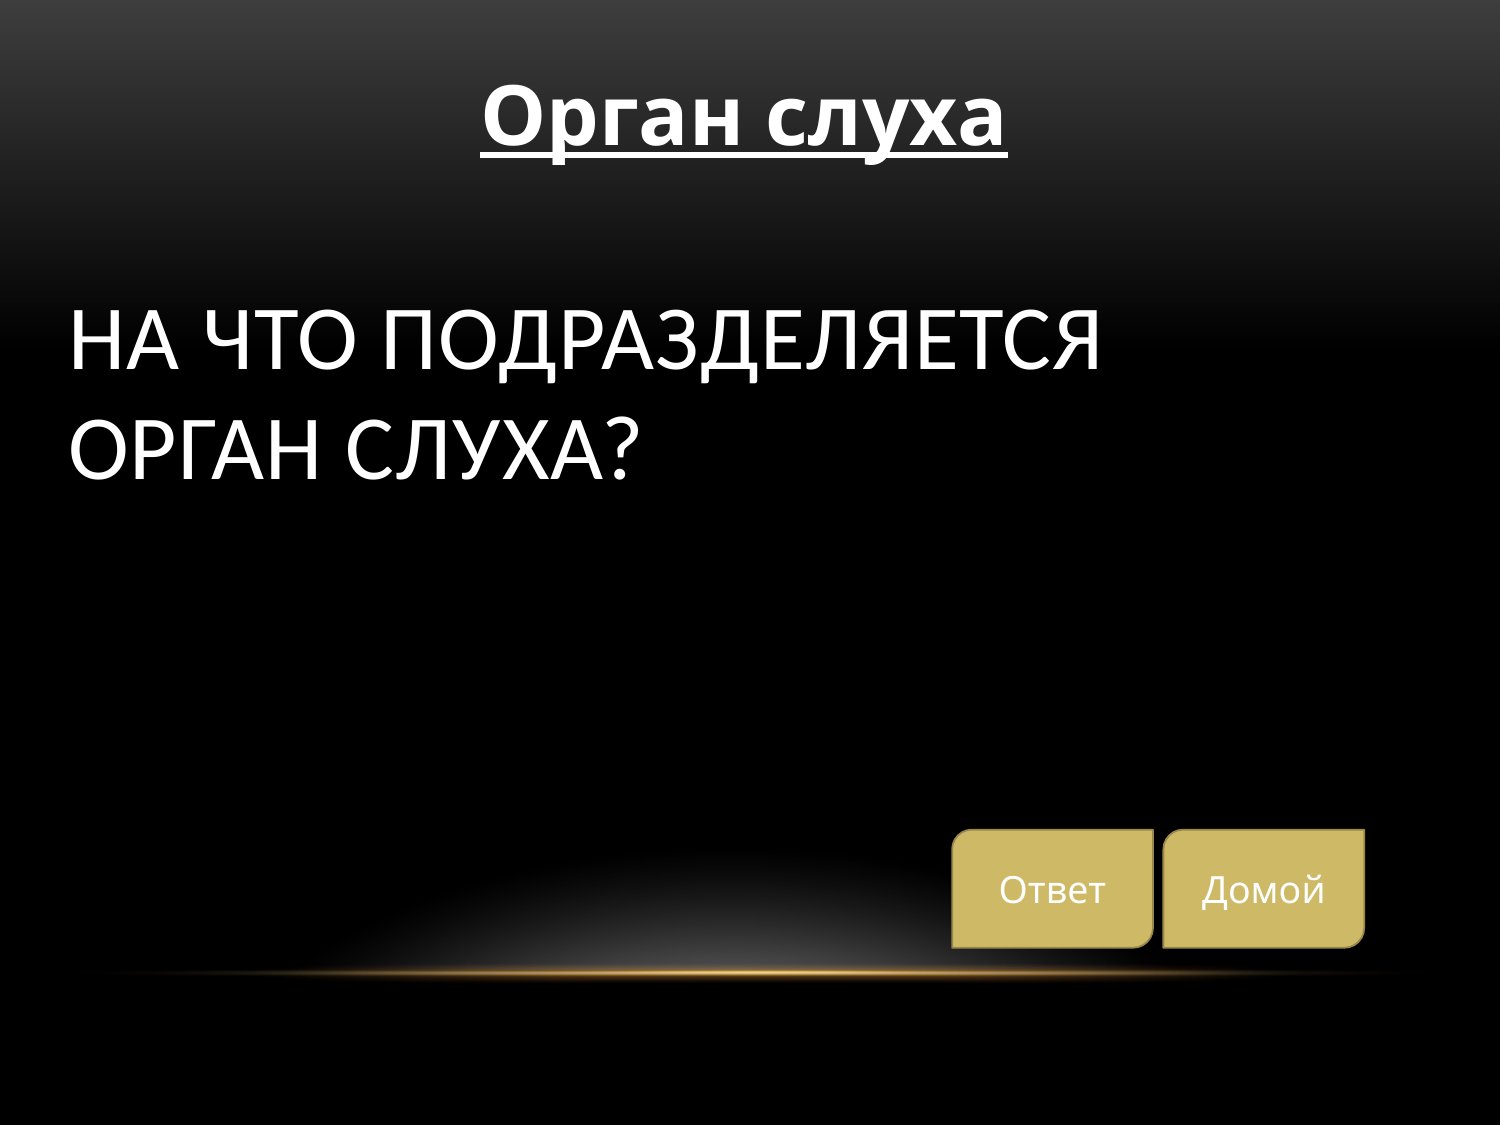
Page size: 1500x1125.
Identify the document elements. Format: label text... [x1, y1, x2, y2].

picture [0, 0, 1500, 1125]
text_box Домой [1162, 828, 1366, 949]
text_box Орган слуха [123, 54, 1365, 170]
title На что подразделяется орган слуха? [53, 231, 1314, 506]
text_box Ответ [951, 828, 1154, 949]
